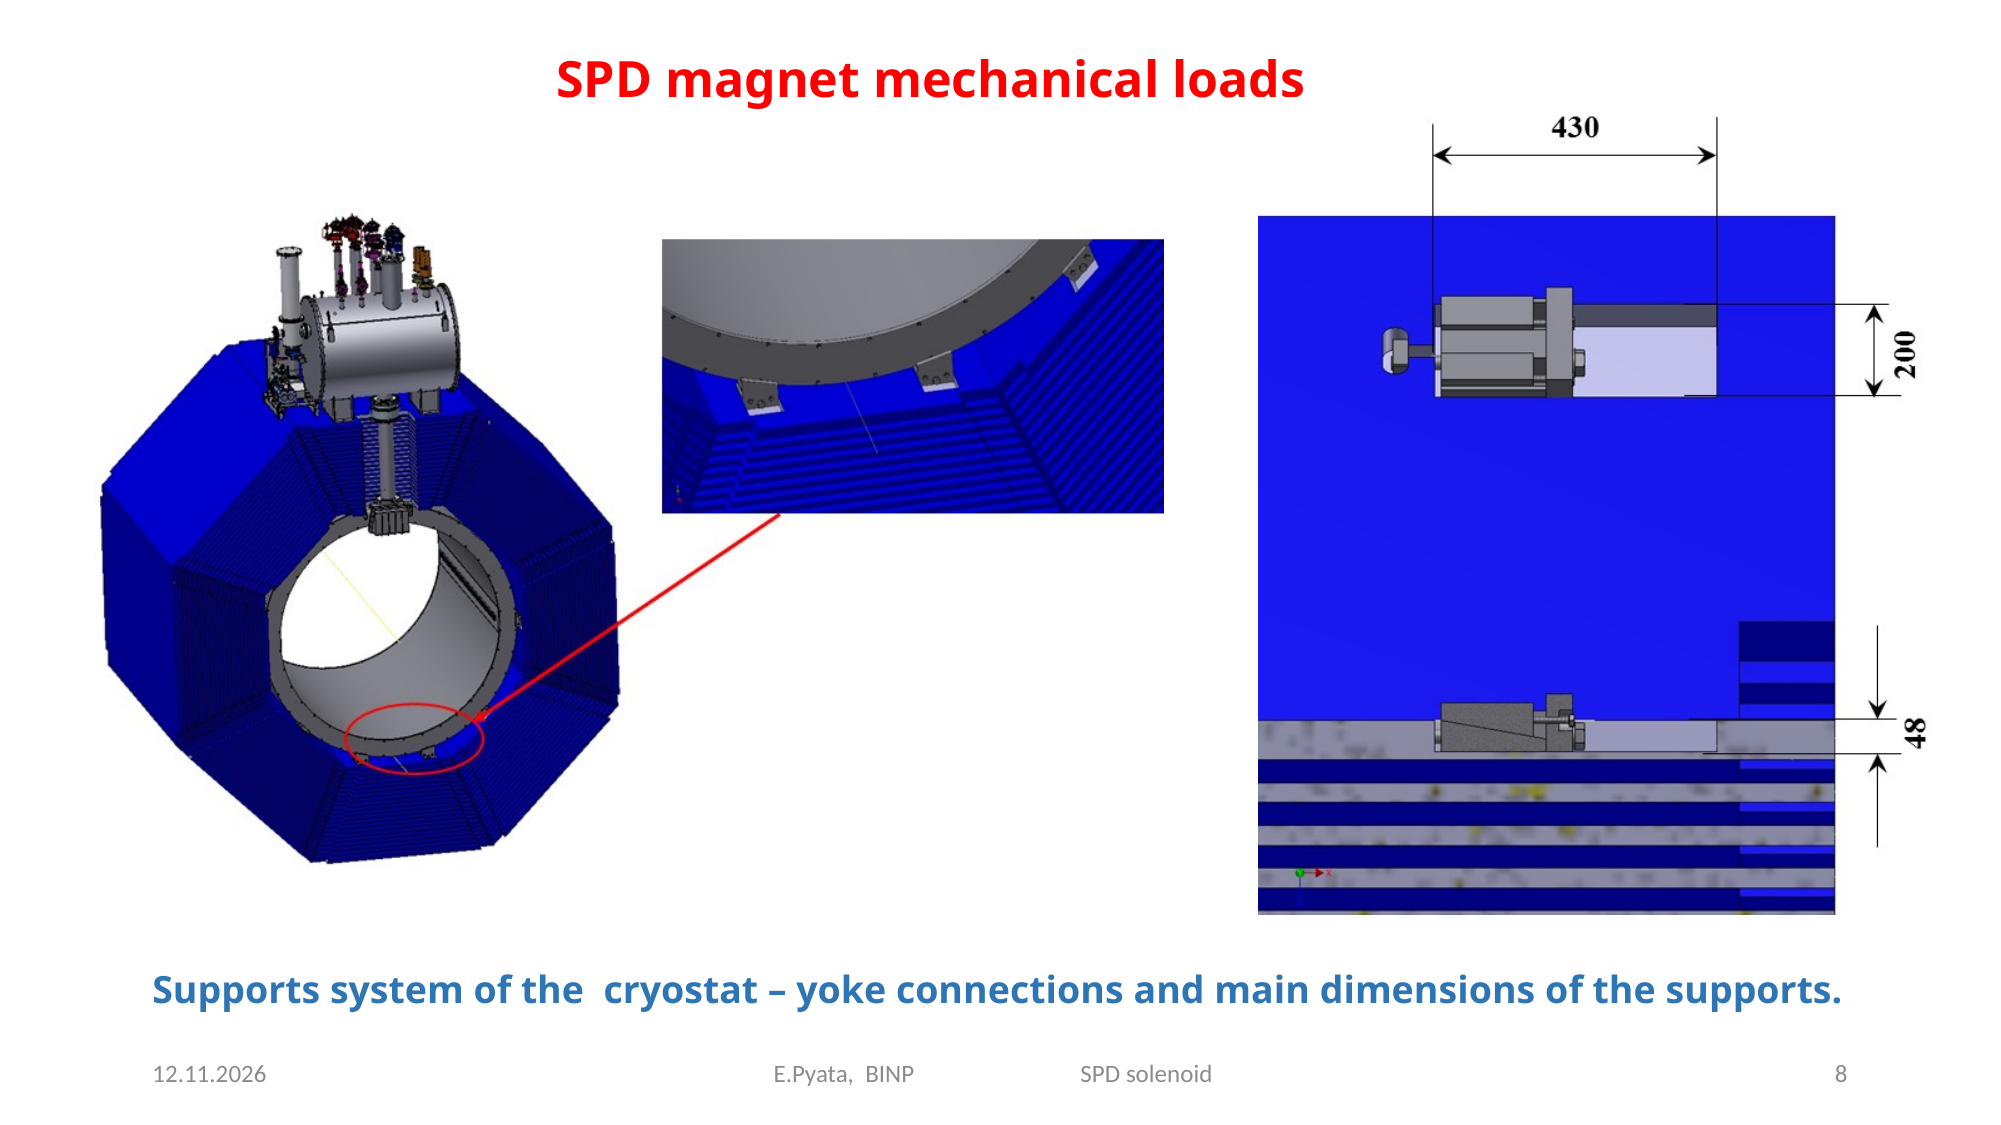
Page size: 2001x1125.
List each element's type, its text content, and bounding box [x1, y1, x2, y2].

footer E.Pyata, BINP SPD solenoid [363, 1042, 1412, 1103]
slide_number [137, 1042, 363, 1103]
slide_number 8 [1412, 1042, 1863, 1103]
picture [1258, 97, 1952, 915]
text_box Supports system of the cryostat – yoke connections and main dimensions of the supports. [137, 956, 1891, 1019]
picture [94, 208, 1164, 873]
text_box SPD magnet mechanical loads [350, 39, 1512, 115]
